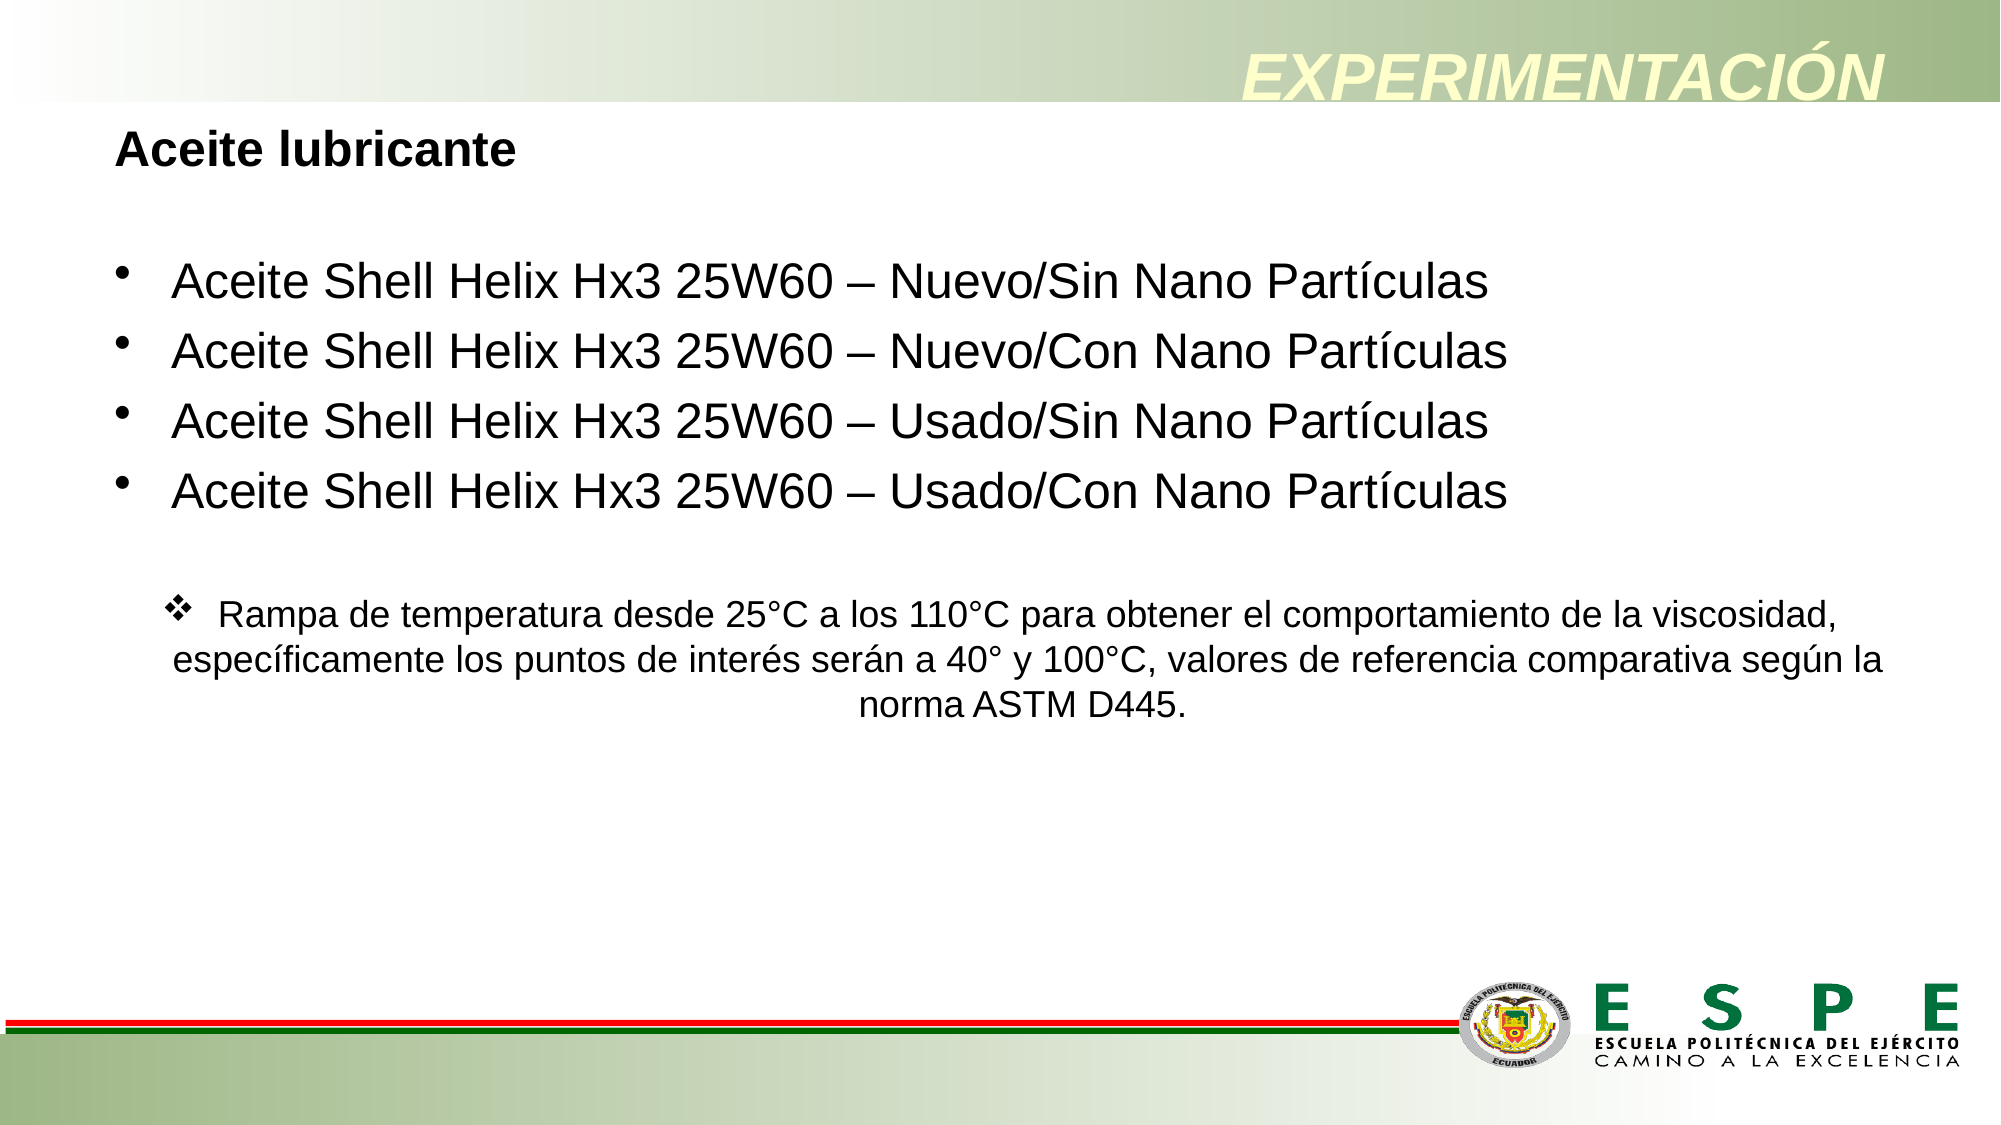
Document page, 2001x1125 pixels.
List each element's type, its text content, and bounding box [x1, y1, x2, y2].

title EXPERIMENTACIÓN [99, 26, 1900, 109]
picture [1409, 964, 2000, 1093]
text_box Aceite lubricante [99, 108, 1037, 184]
list Aceite Shell Helix Hx3 25W60 – Nuevo/Sin Nano Partículas Aceite Shell Helix Hx3 25W60 – Nuevo/Con Nano Partículas Aceite Shell Helix Hx3 25W60 – Usado/Sin Nano Partículas Aceite Shell Helix Hx3 25W60 – Usado/Con Nano Partículas Rampa de temperatura desde 25°C a los 110°C para obtener el comportamiento de la viscosidad, específicamente los puntos de interés serán a 40° y 100°C, valores de referencia comparativa según la norma ASTM D445. [99, 241, 1900, 971]
